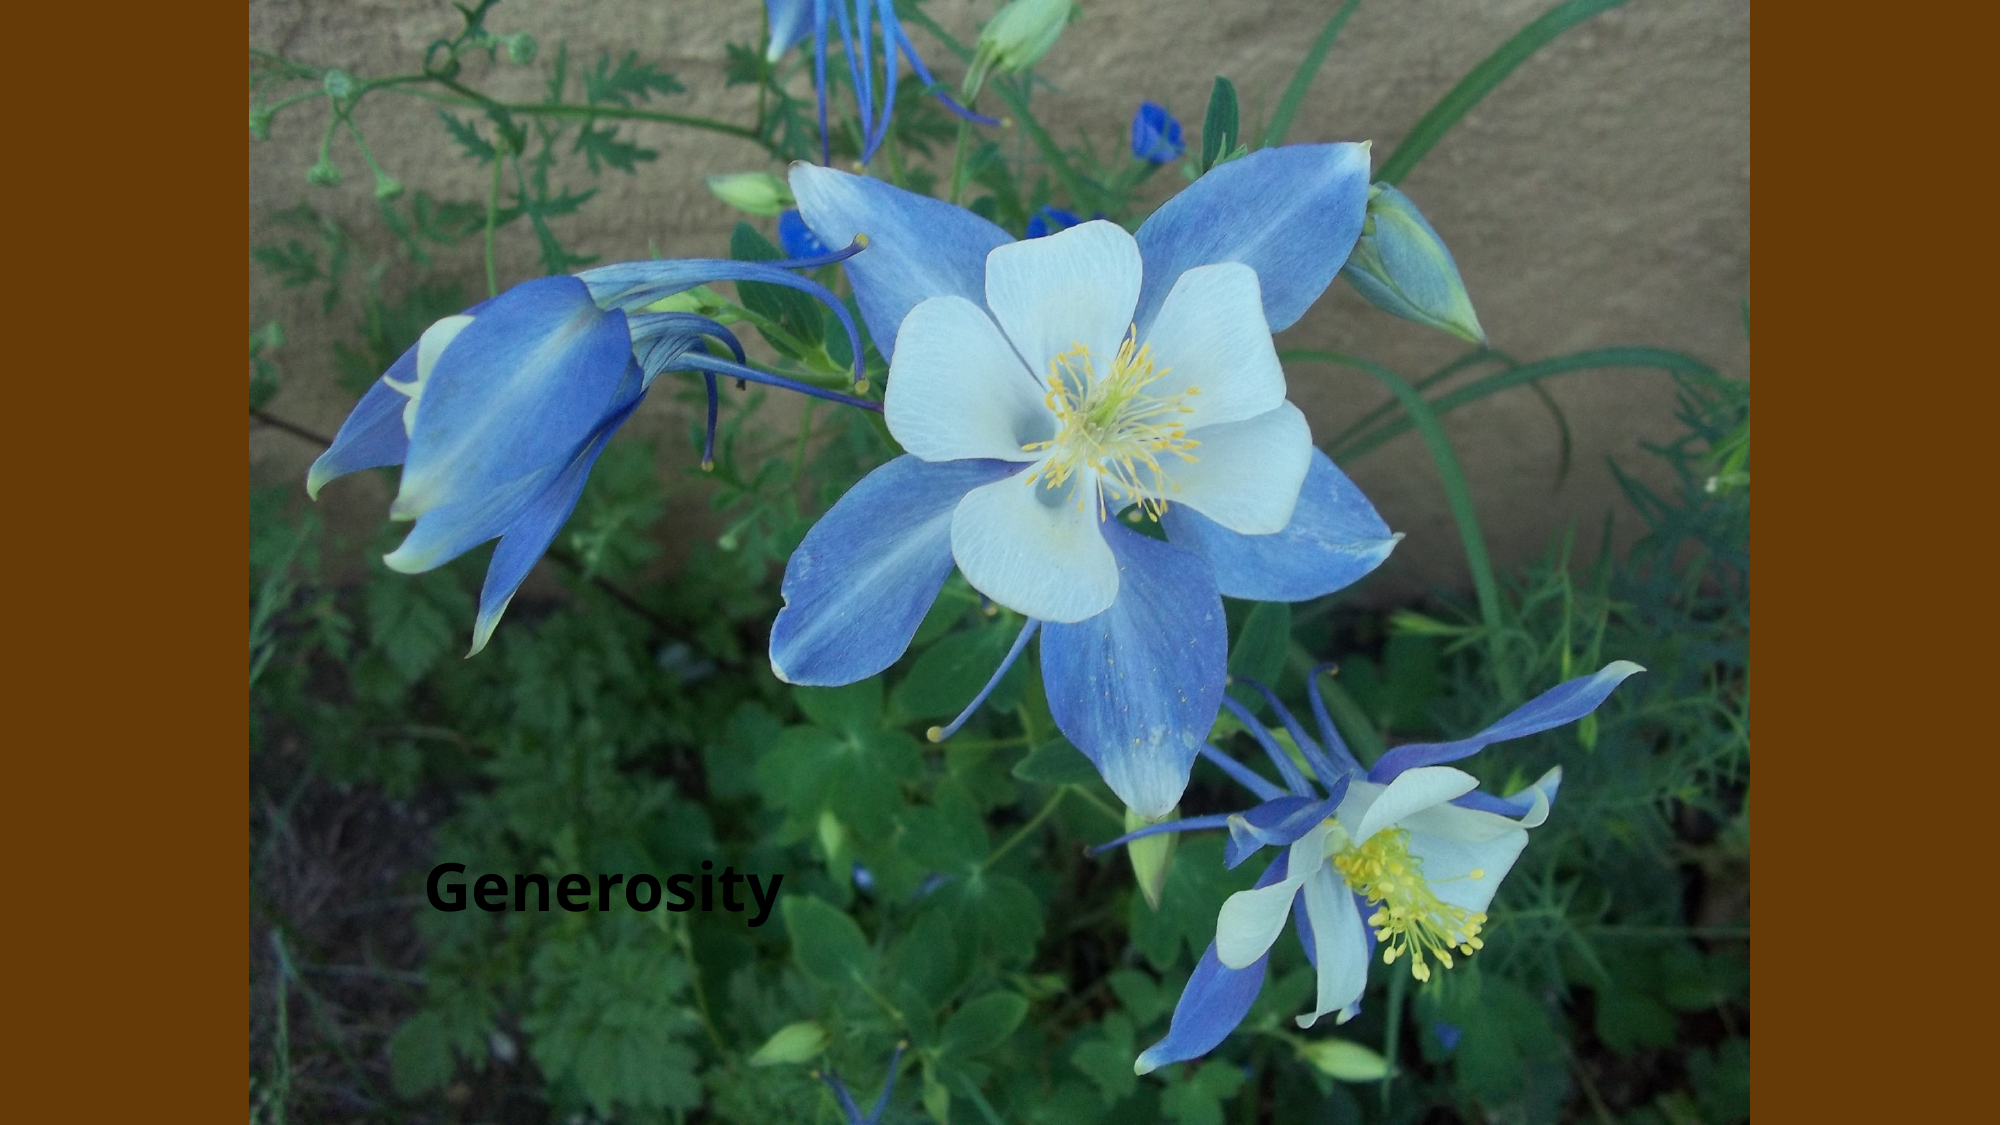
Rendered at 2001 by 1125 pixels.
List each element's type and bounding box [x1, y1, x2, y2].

picture [249, 0, 1751, 1125]
